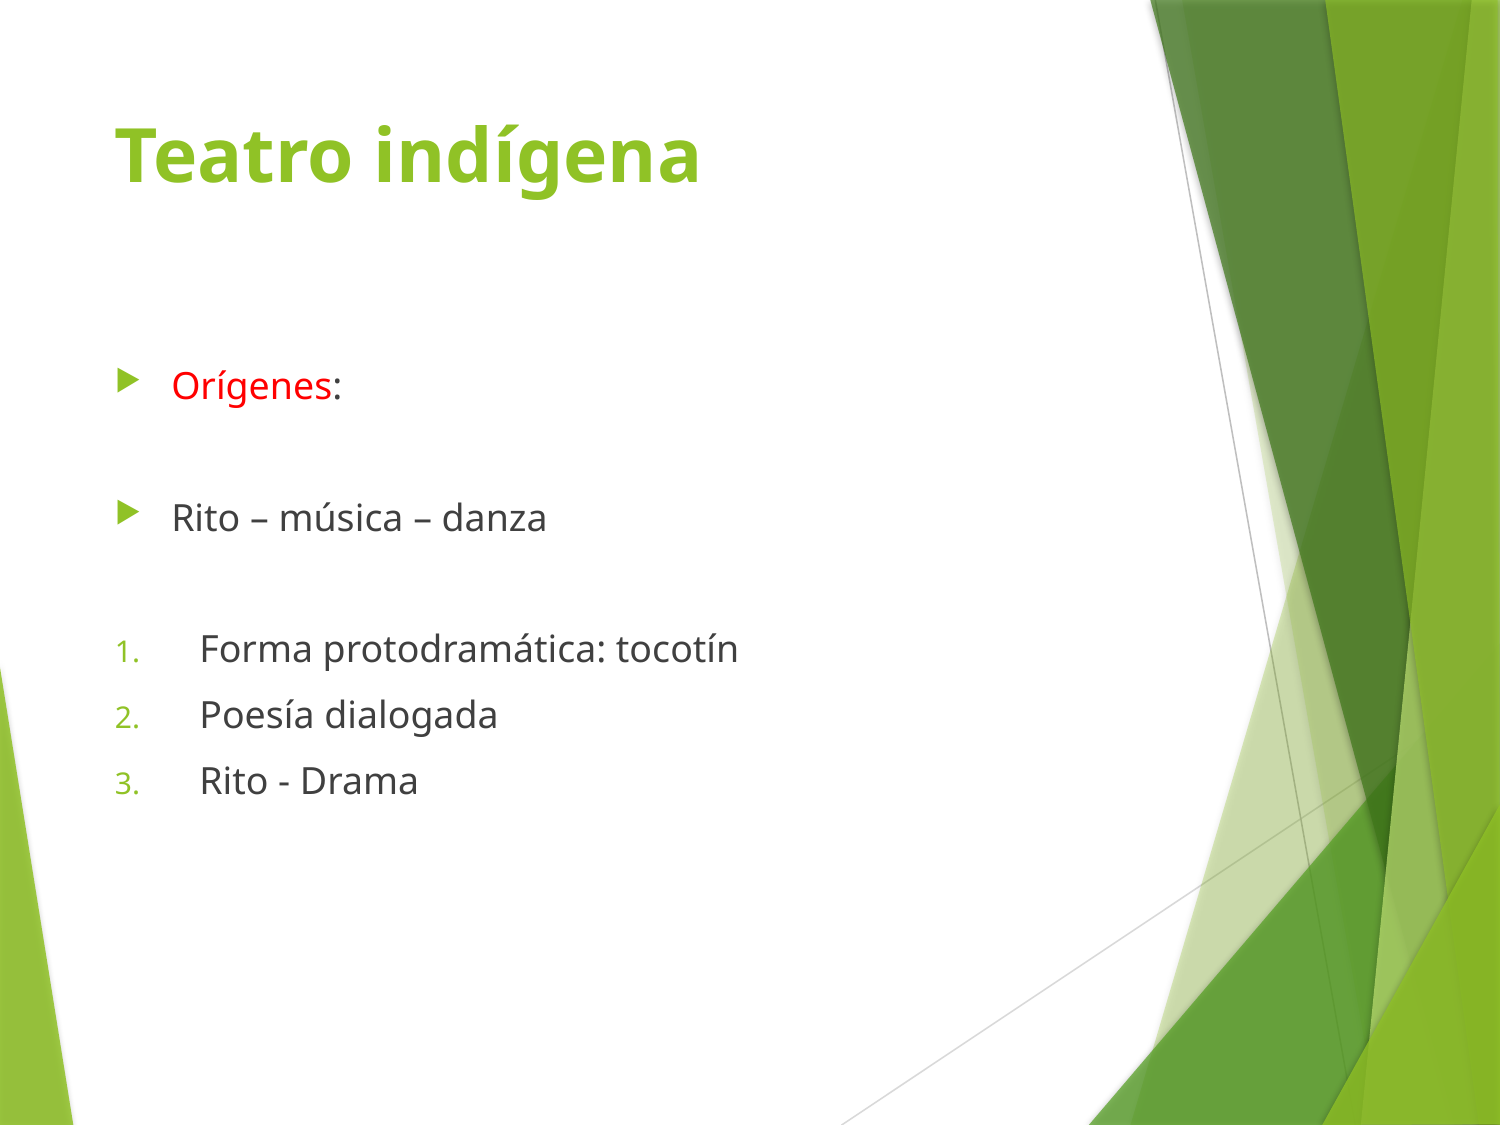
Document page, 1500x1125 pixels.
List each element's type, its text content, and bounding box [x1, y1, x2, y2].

list Orígenes: Rito – música – danza Forma protodramática: tocotín Poesía dialogada Rito - Drama [99, 354, 1142, 992]
title Teatro indígena [99, 99, 1142, 317]
